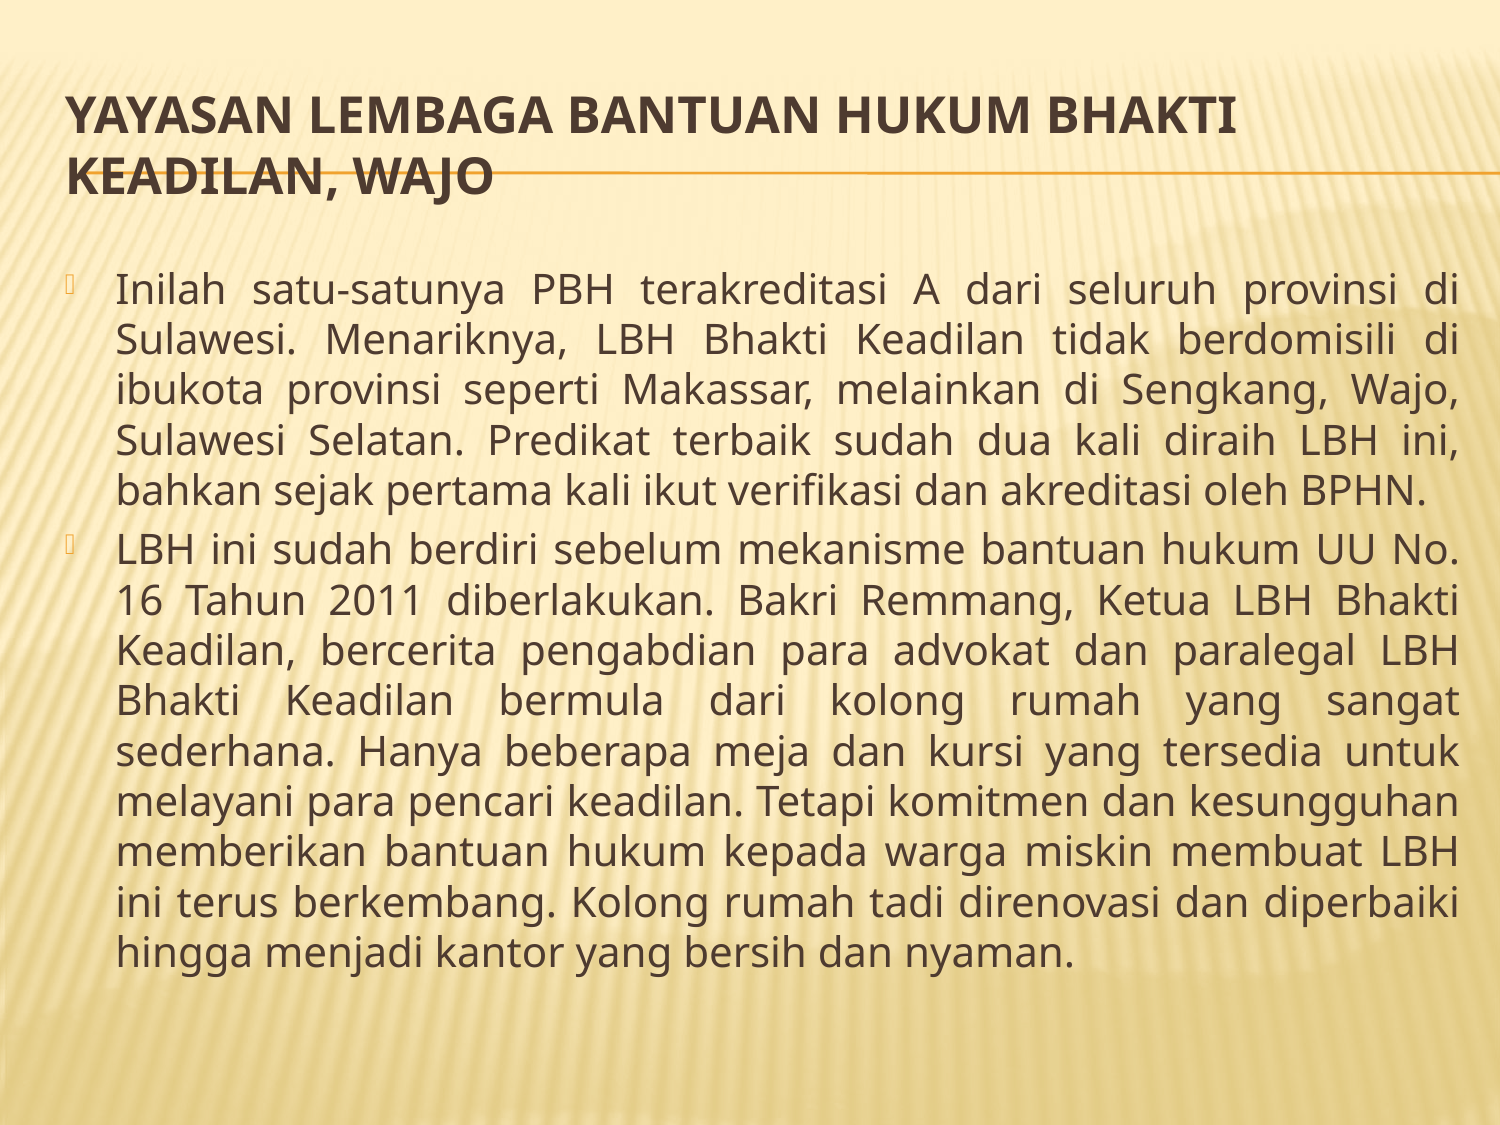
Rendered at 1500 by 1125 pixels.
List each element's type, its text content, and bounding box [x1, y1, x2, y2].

list Inilah satu-satunya PBH terakreditasi A dari seluruh provinsi di Sulawesi. Menariknya, LBH Bhakti Keadilan tidak berdomisili di ibukota provinsi seperti Makassar, melainkan di Sengkang, Wajo, Sulawesi Selatan. Predikat terbaik sudah dua kali diraih LBH ini, bahkan sejak pertama kali ikut verifikasi dan akreditasi oleh BPHN. LBH ini sudah berdiri sebelum mekanisme bantuan hukum UU No. 16 Tahun 2011 diberlakukan. Bakri Remmang, Ketua LBH Bhakti Keadilan, bercerita pengabdian para advokat dan paralegal LBH Bhakti Keadilan bermula dari kolong rumah yang sangat sederhana. Hanya beberapa meja dan kursi yang tersedia untuk melayani para pencari keadilan. Tetapi komitmen dan kesungguhan memberikan bantuan hukum kepada warga miskin membuat LBH ini terus berkembang. Kolong rumah tadi direnovasi dan diperbaiki hingga menjadi kantor yang bersih dan nyaman. [50, 254, 1475, 998]
title Yayasan Lembaga Bantuan Hukum Bhakti Keadilan, Wajo [50, 75, 1475, 213]
